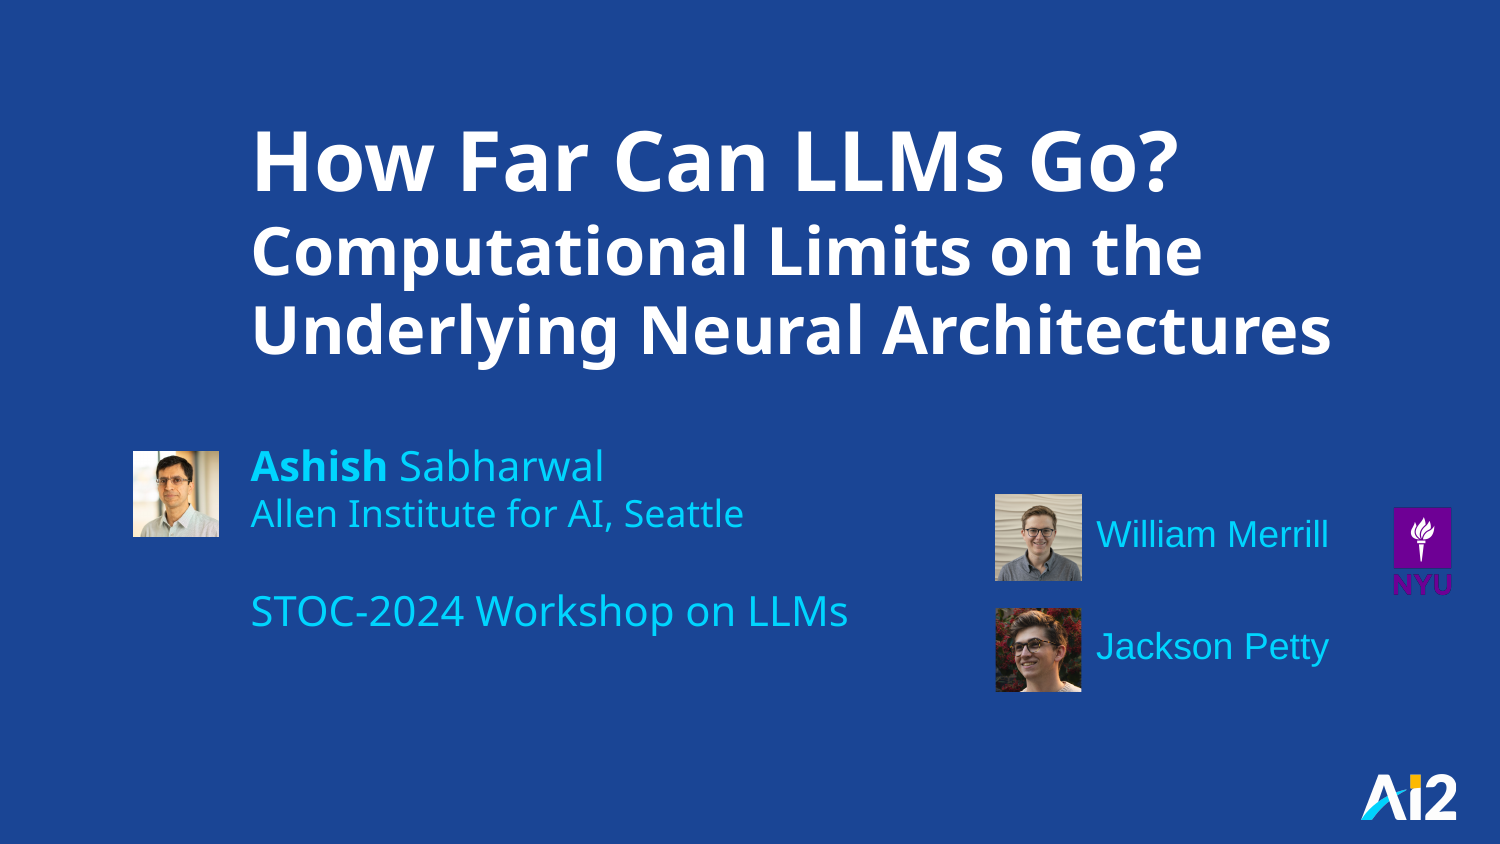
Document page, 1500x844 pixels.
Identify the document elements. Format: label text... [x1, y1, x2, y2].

subtitle Ashish Sabharwal Allen Institute for AI, Seattle STOC-2024 Workshop on LLMs [235, 425, 1449, 564]
picture [995, 494, 1082, 581]
text_box William Merrill [1082, 494, 1455, 570]
picture [132, 450, 220, 538]
picture [995, 608, 1082, 692]
picture [1390, 505, 1455, 598]
title How Far Can LLMs Go? Computational Limits on the Underlying Neural Architectures [235, 96, 1449, 381]
text_box Jackson Petty [1081, 606, 1417, 682]
picture [1361, 774, 1457, 820]
